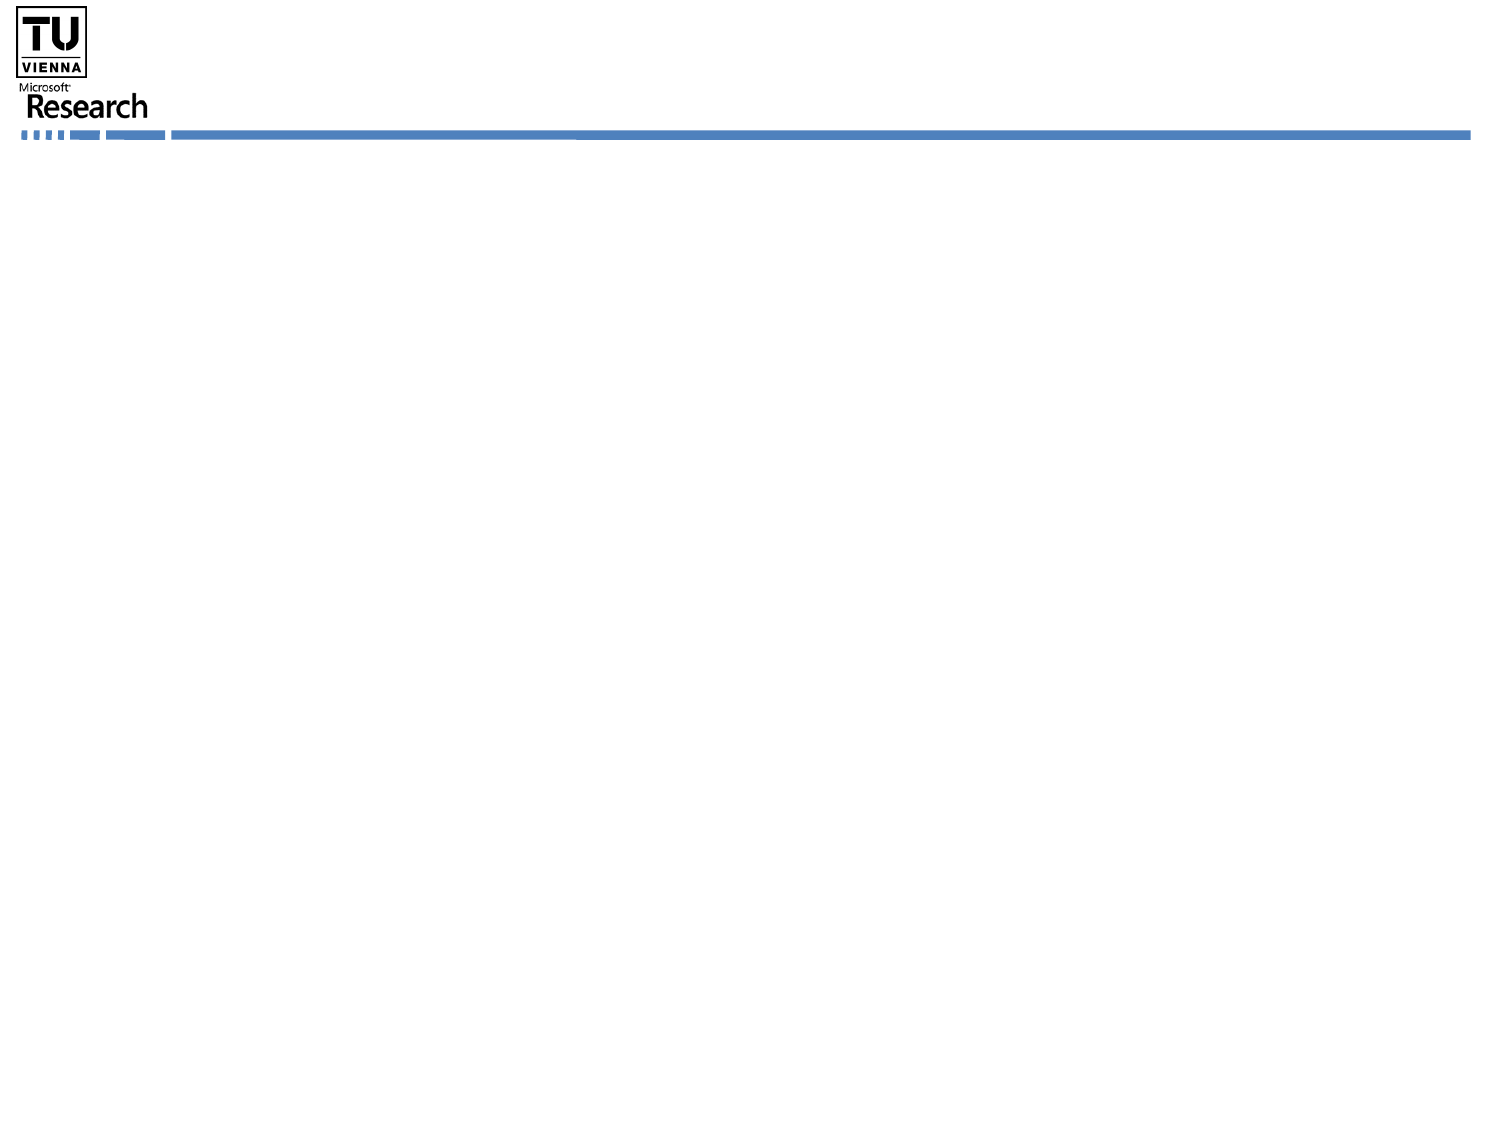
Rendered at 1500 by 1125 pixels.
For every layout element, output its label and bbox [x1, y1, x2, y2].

picture [17, 79, 150, 121]
picture [16, 6, 87, 78]
